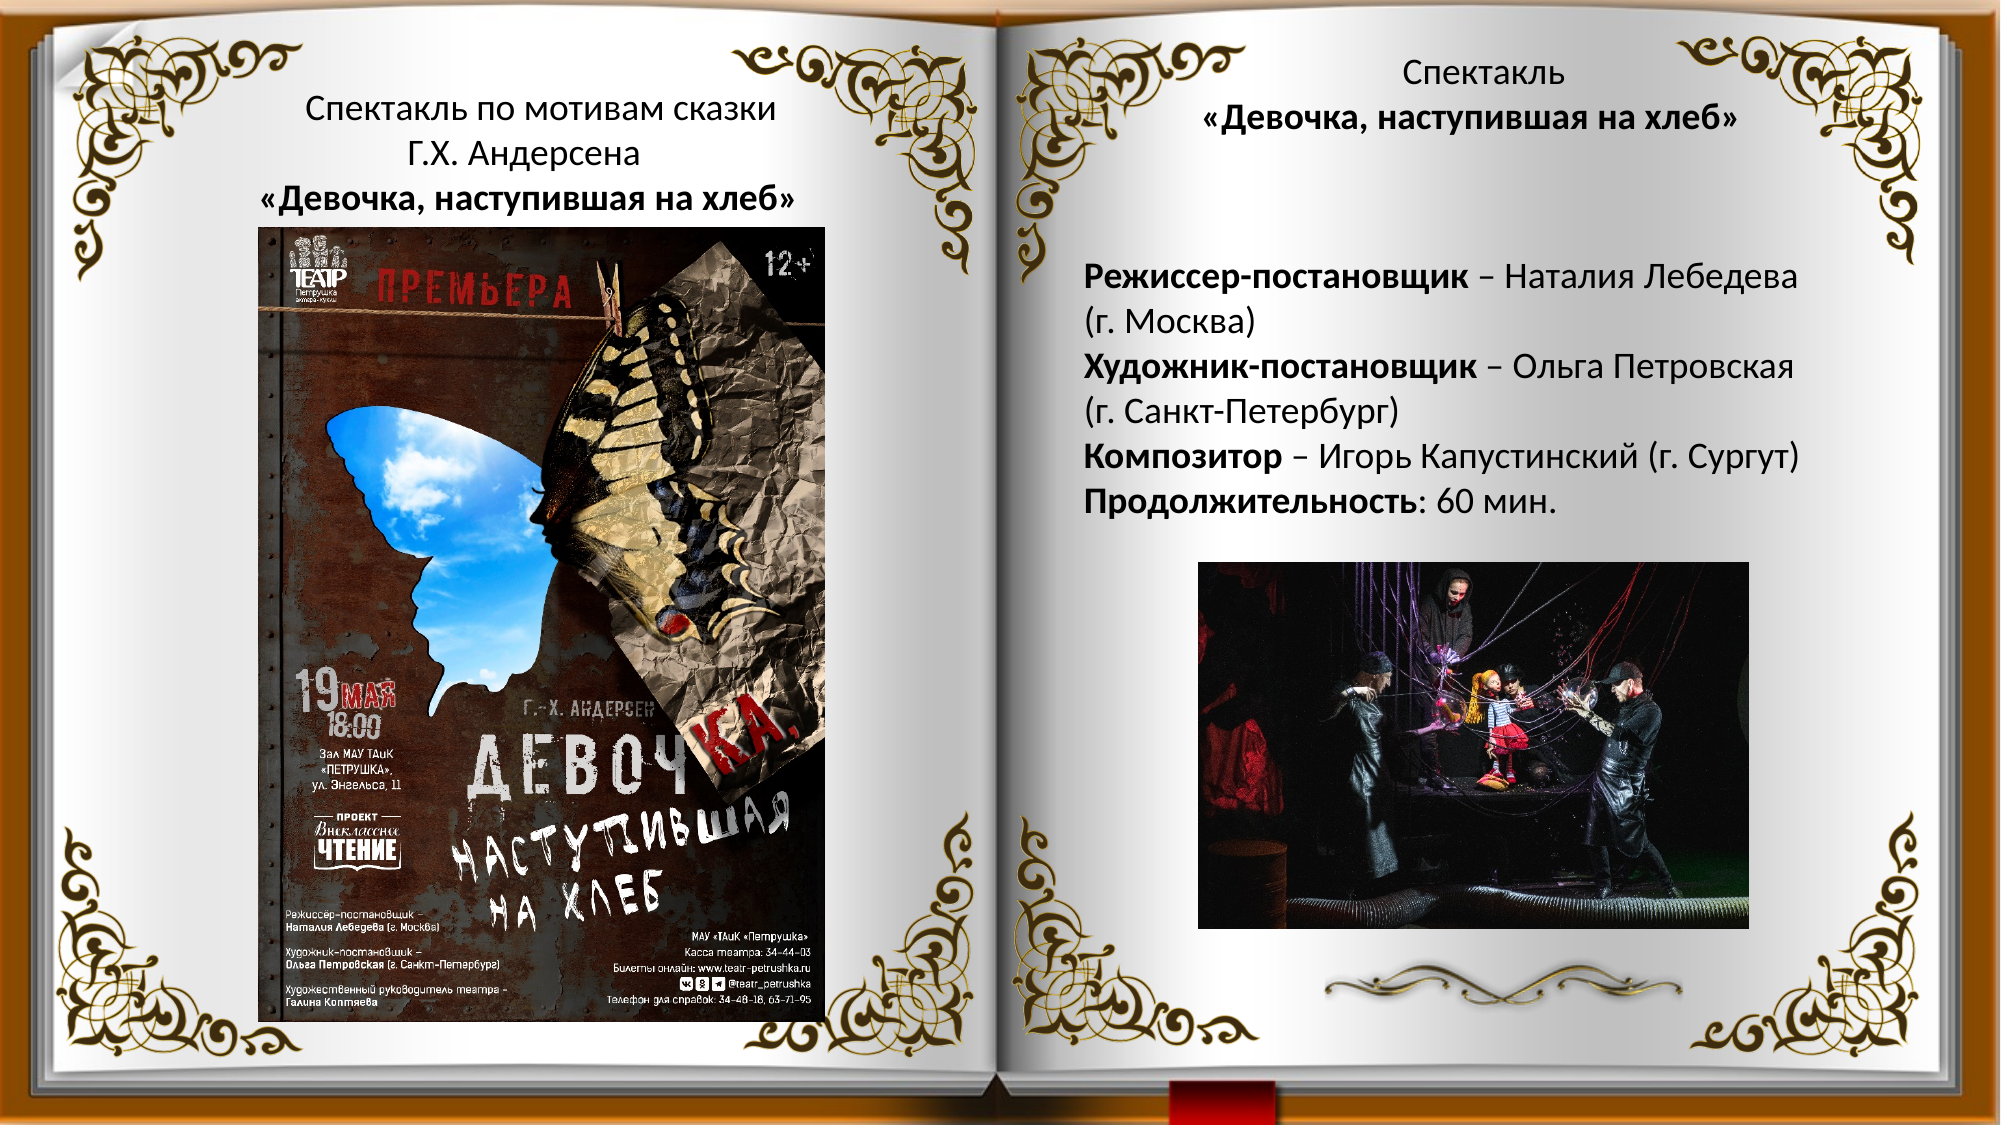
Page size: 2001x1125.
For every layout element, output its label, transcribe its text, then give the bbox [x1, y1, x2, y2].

text_box Спектакль по мотивам сказки Г.Х. Андерсена «Девочка, наступившая на хлеб» [319, 75, 723, 226]
text_box Режиссер-постановщик – Наталия Лебедева (г. Москва) Художник-постановщик – Ольга Петровская (г. Санкт-Петербург) Композитор – Игорь Капустинский (г. Сургут) Продолжительность: 60 мин. [1068, 243, 1821, 529]
text_box Спектакль «Девочка, наступившая на хлеб» [1262, 39, 1668, 145]
picture [0, 0, 2001, 1125]
